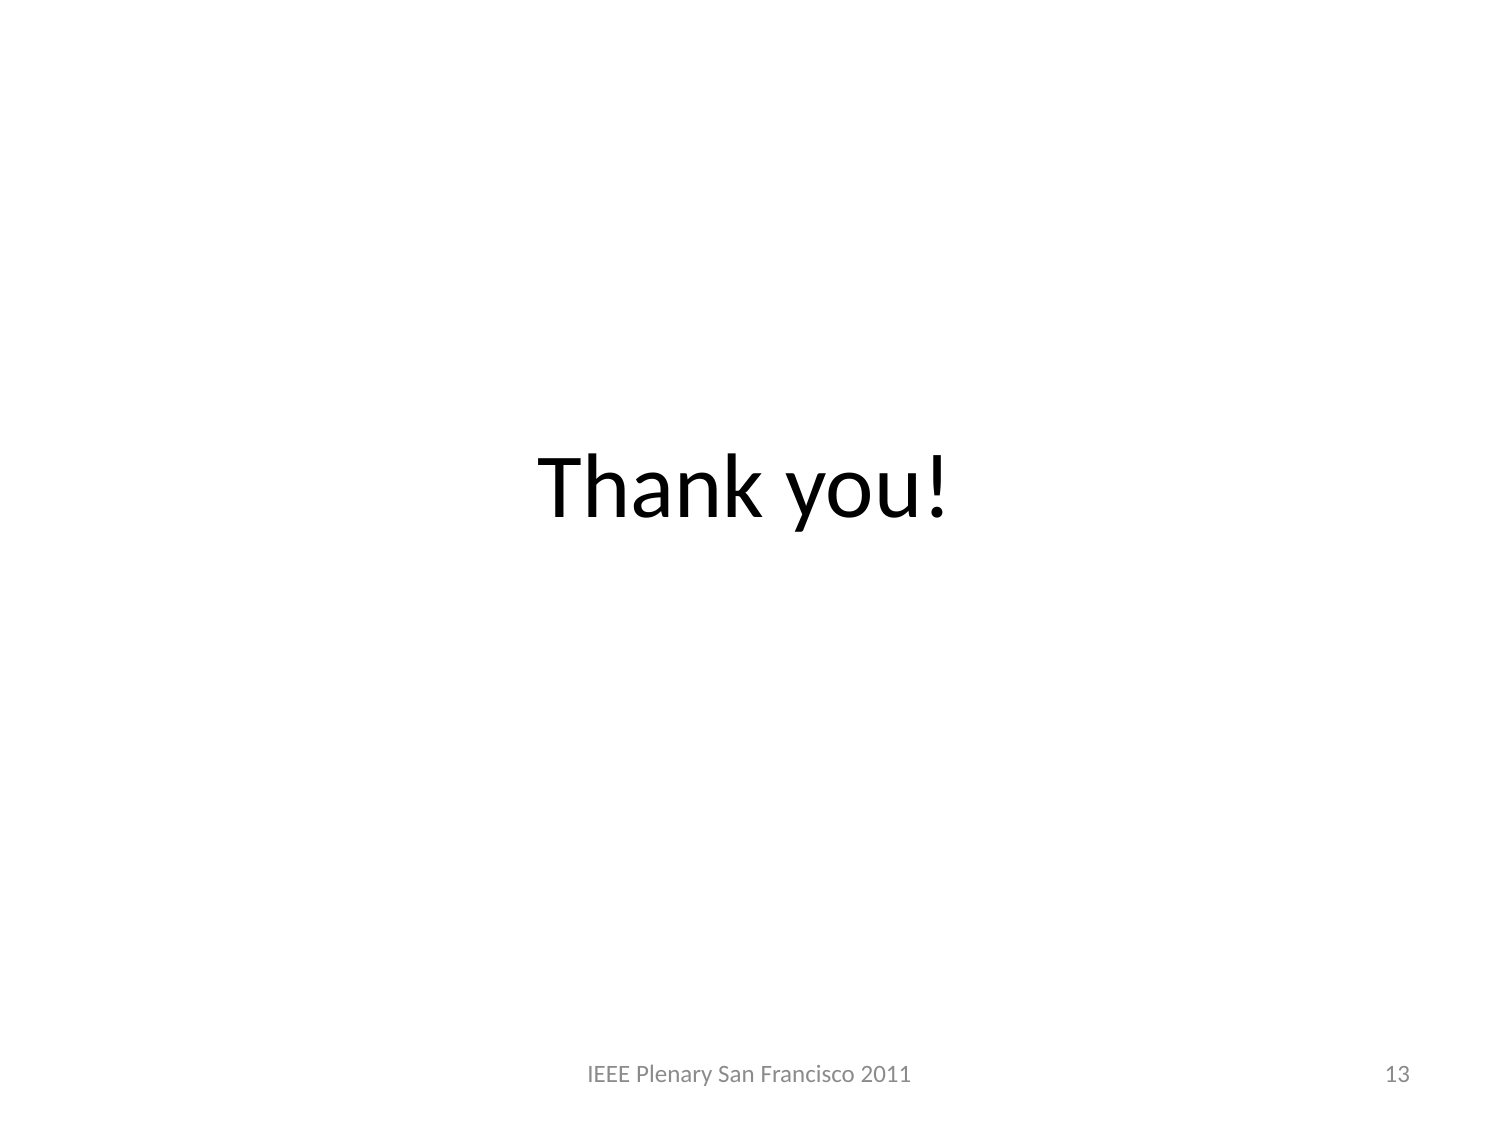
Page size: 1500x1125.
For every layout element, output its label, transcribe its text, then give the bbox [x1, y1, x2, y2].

slide_number 13 [1074, 1042, 1425, 1103]
footer IEEE Plenary San Francisco 2011 [512, 1042, 988, 1103]
title Thank you! [70, 386, 1421, 575]
